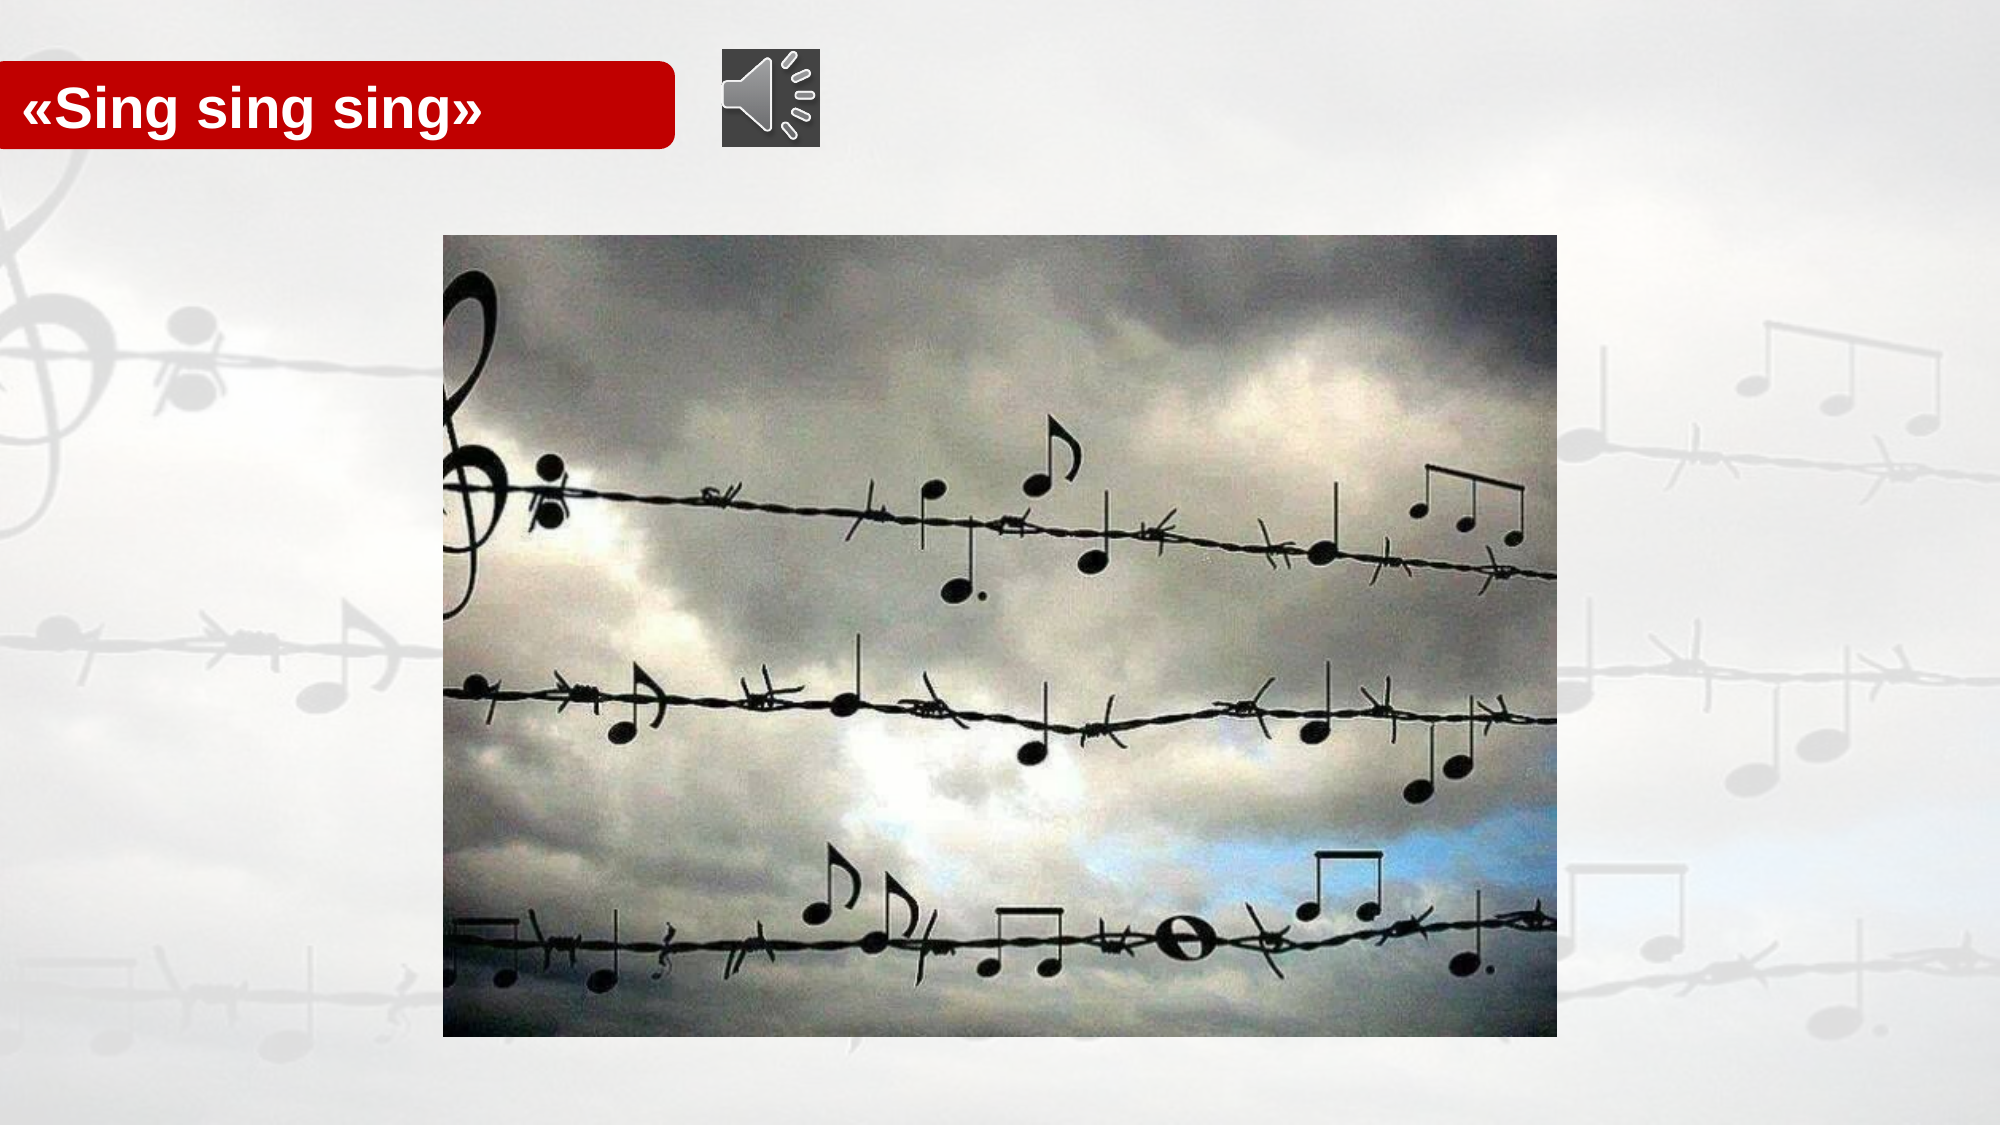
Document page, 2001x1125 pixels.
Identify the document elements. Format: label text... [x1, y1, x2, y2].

picture [443, 235, 1557, 1037]
text_box «Sing sing sing» [0, 62, 674, 148]
picture [721, 48, 822, 149]
